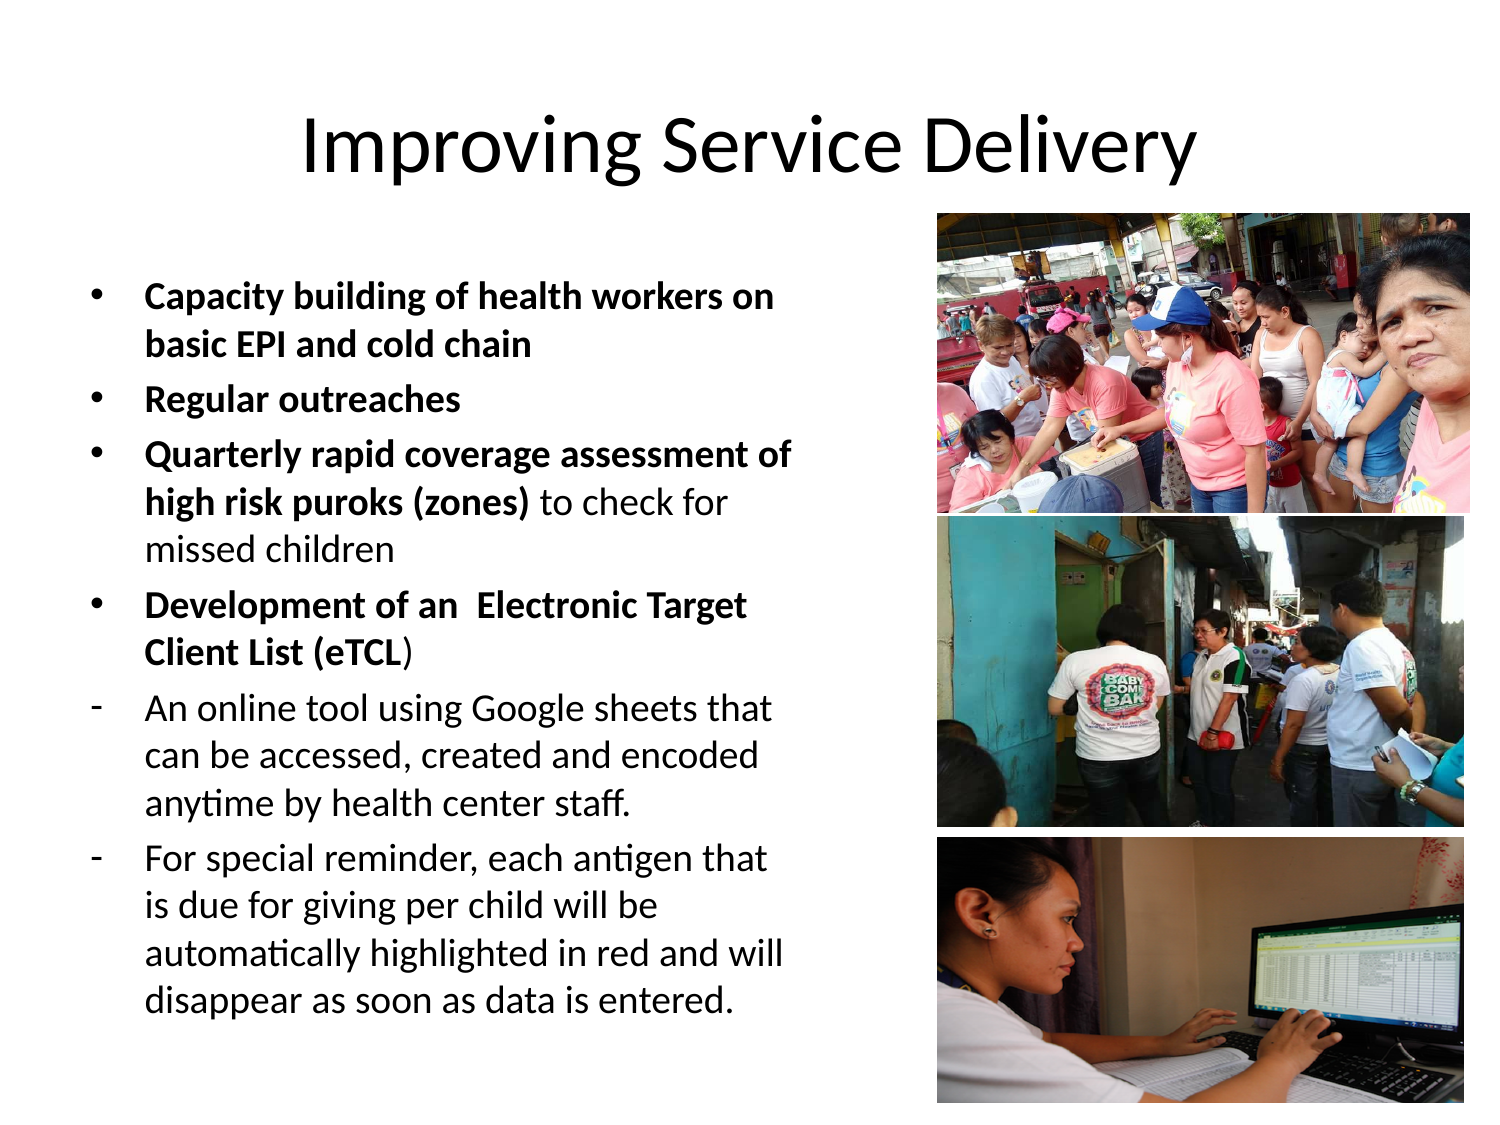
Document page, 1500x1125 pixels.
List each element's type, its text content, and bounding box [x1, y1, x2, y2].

picture [937, 213, 1470, 514]
title Improving Service Delivery [75, 45, 1425, 233]
list Capacity building of health workers on basic EPI and cold chain Regular outreaches Quarterly rapid coverage assessment of high risk puroks (zones) to check for missed children Development of an Electronic Target Client List (eTCL) An online tool using Google sheets that can be accessed, created and encoded anytime by health center staff. For special reminder, each antigen that is due for giving per child will be automatically highlighted in red and will disappear as soon as data is entered. [75, 262, 813, 1070]
picture [1454, 776, 1464, 792]
picture [937, 516, 1464, 827]
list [937, 837, 1464, 1104]
